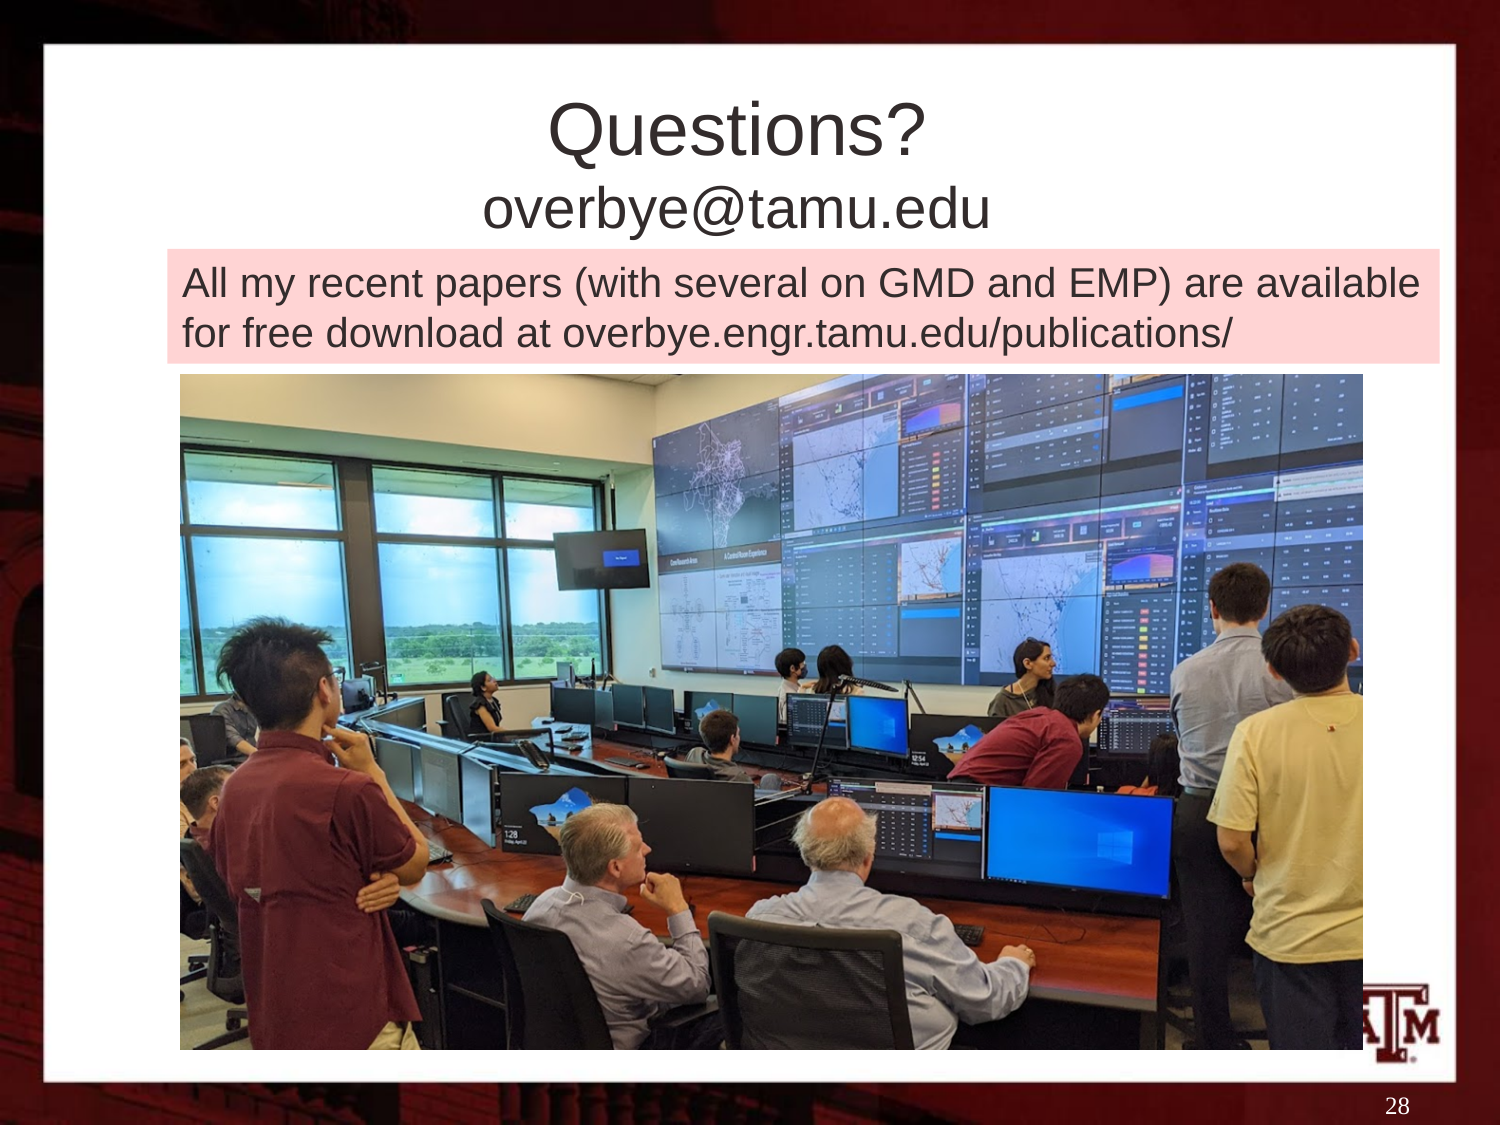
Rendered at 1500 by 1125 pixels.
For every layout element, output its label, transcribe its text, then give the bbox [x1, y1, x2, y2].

title Questions? overbye@tamu.edu [99, 66, 1375, 255]
text_box All my recent papers (with several on GMD and EMP) are available for free download at overbye.engr.tamu.edu/publications/ [167, 248, 1440, 364]
picture [0, 0, 1500, 1125]
slide_number 28 [1074, 1083, 1425, 1125]
